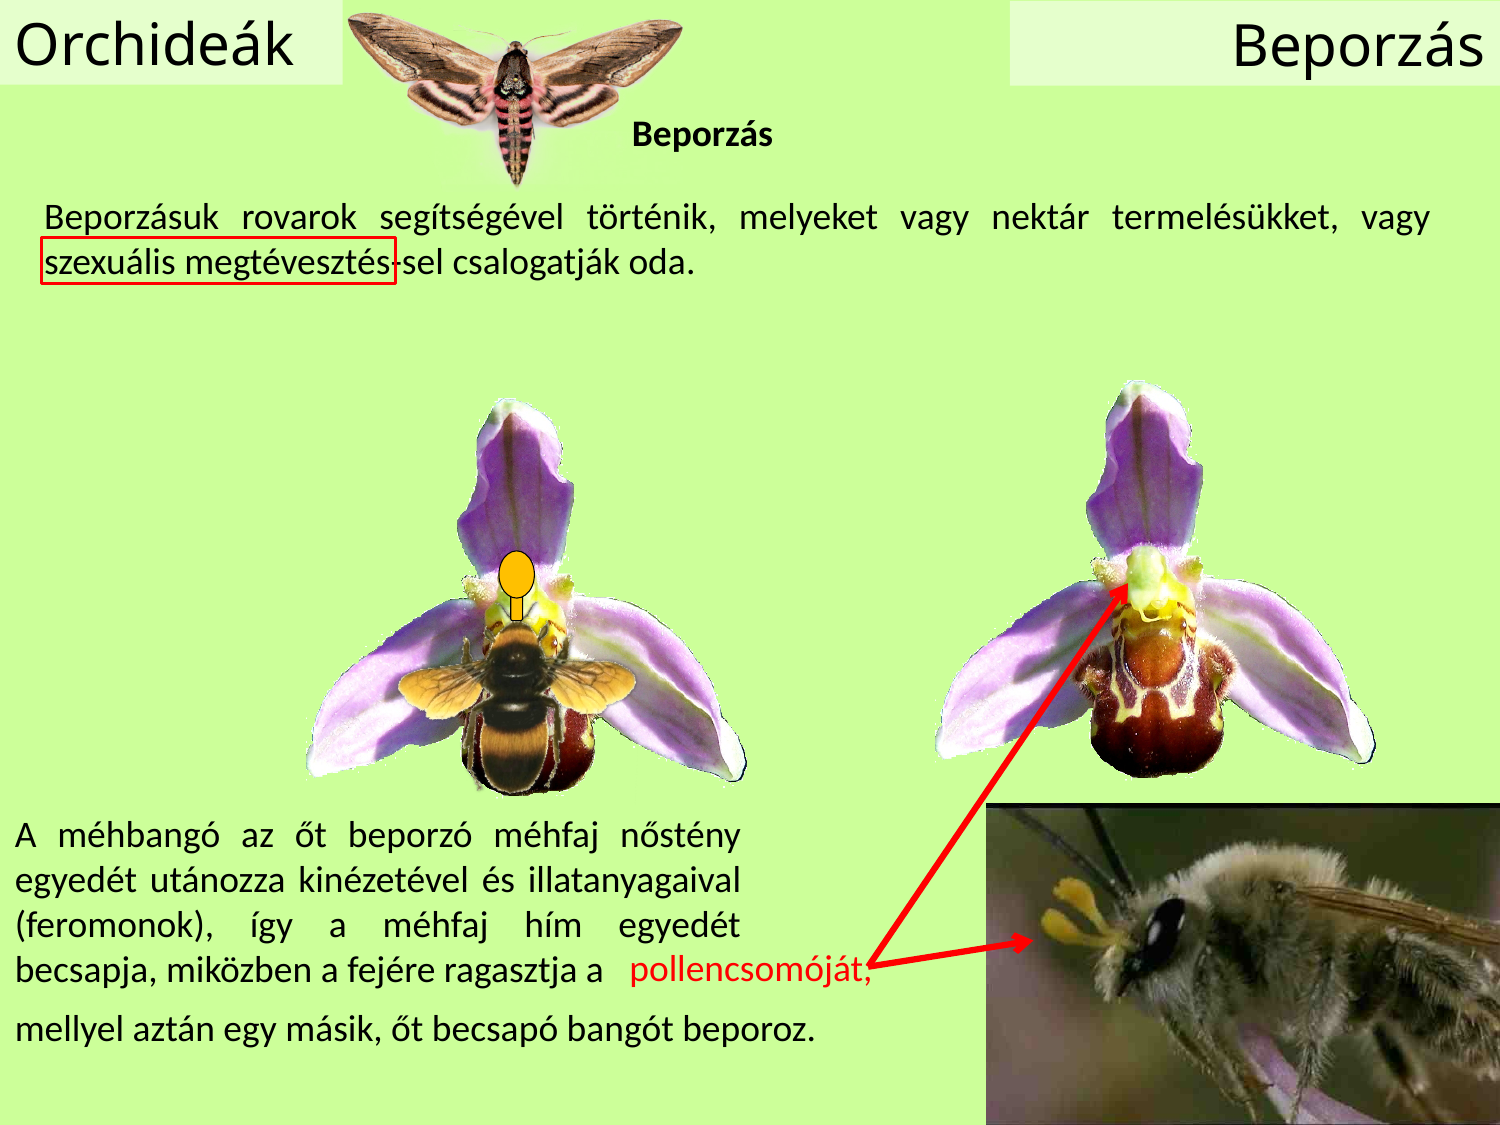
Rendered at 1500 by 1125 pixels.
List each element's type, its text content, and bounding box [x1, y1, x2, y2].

picture [985, 803, 1500, 1125]
text_box Orchideák [0, 0, 339, 85]
picture [915, 367, 1386, 799]
picture [342, 0, 692, 192]
text_box Beporzás [1009, 0, 1500, 86]
text_box Beporzás [697, 101, 798, 162]
picture [286, 385, 757, 817]
text_box A méhbangó az őt beporzó méhfaj nőstény egyedét utánozza kinézetével és illatanyagaival (feromonok), így a méhfaj hím egyedét becsapja, miközben a fejére ragasztja a [0, 802, 757, 996]
text_box pollencsomóját, [614, 936, 888, 997]
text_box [371, 550, 668, 858]
text_box [39, 235, 398, 286]
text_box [867, 582, 1129, 967]
text_box mellyel aztán egy másik, őt becsapó bangót beporoz. [0, 996, 868, 1057]
text_box Beporzásuk rovarok segítségével történik, melyeket vagy nektár termelésükket, vagy szexuális megtévesztés-sel csalogatják oda. [29, 184, 1447, 290]
